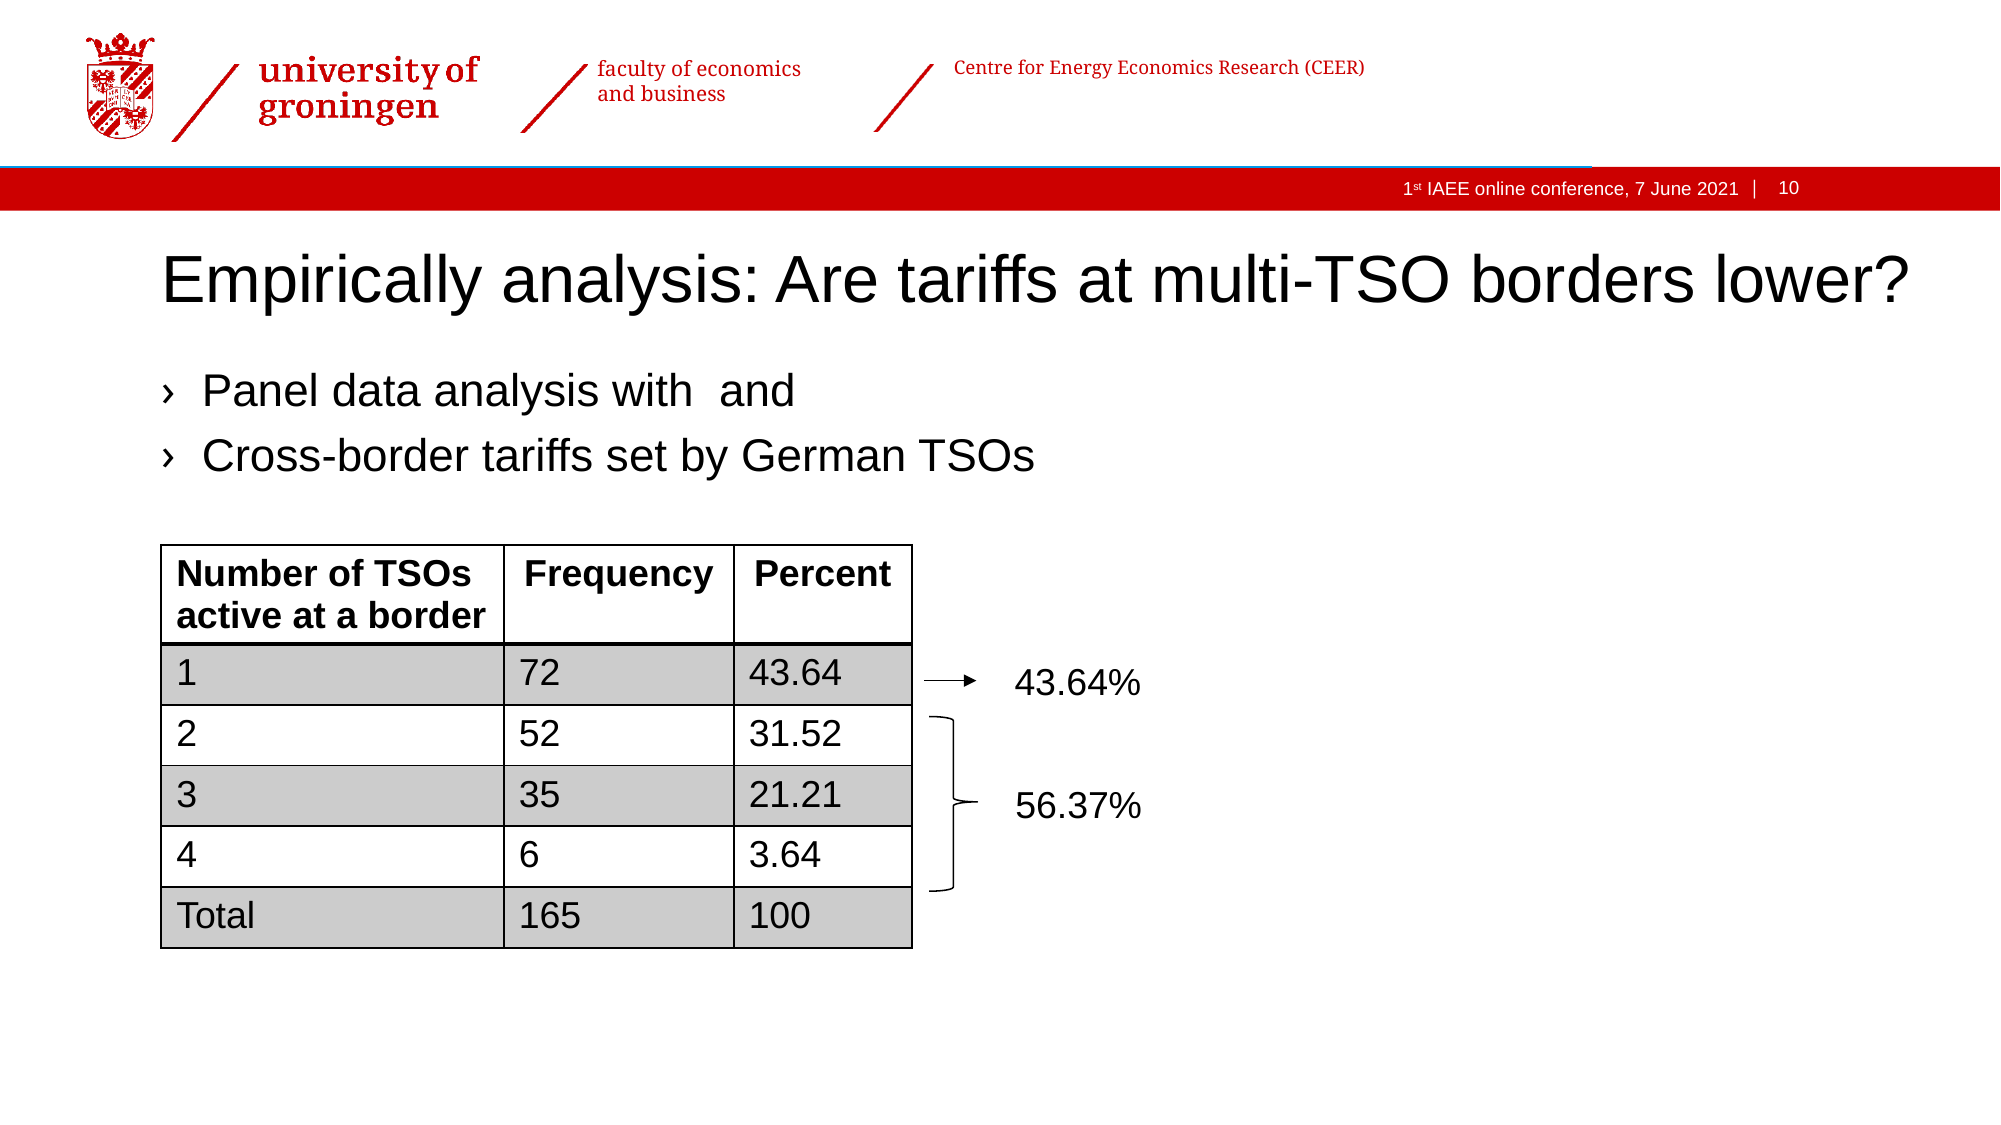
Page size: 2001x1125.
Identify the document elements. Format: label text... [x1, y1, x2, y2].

table_cell 4 [162, 827, 503, 886]
table_cell 1 [162, 646, 503, 704]
table_cell 43.64 [735, 646, 911, 704]
text_box 56.37% [1000, 773, 1162, 834]
text_box 43.64% [999, 650, 1237, 711]
table_cell 21.21 [735, 766, 911, 825]
table_cell 100 [735, 888, 911, 947]
table_cell 165 [505, 888, 733, 947]
table_cell 3.64 [735, 827, 911, 886]
table_header Number of TSOs active at a border [162, 546, 503, 642]
table_cell 2 [162, 706, 503, 765]
table_cell Total [162, 888, 503, 947]
table_cell 72 [505, 646, 733, 704]
text_box [929, 715, 979, 892]
table_cell 35 [505, 766, 733, 825]
table_cell 6 [505, 827, 733, 886]
table_cell 52 [505, 706, 733, 765]
picture [519, 64, 588, 133]
table_header Percent [735, 546, 911, 642]
title Empirically analysis: Are tariffs at multi-TSO borders lower? [0, 210, 2000, 341]
table_header Frequency [505, 546, 733, 642]
table_cell 31.52 [735, 706, 911, 765]
picture [86, 33, 480, 142]
picture [873, 64, 934, 132]
table_cell 3 [162, 766, 503, 825]
